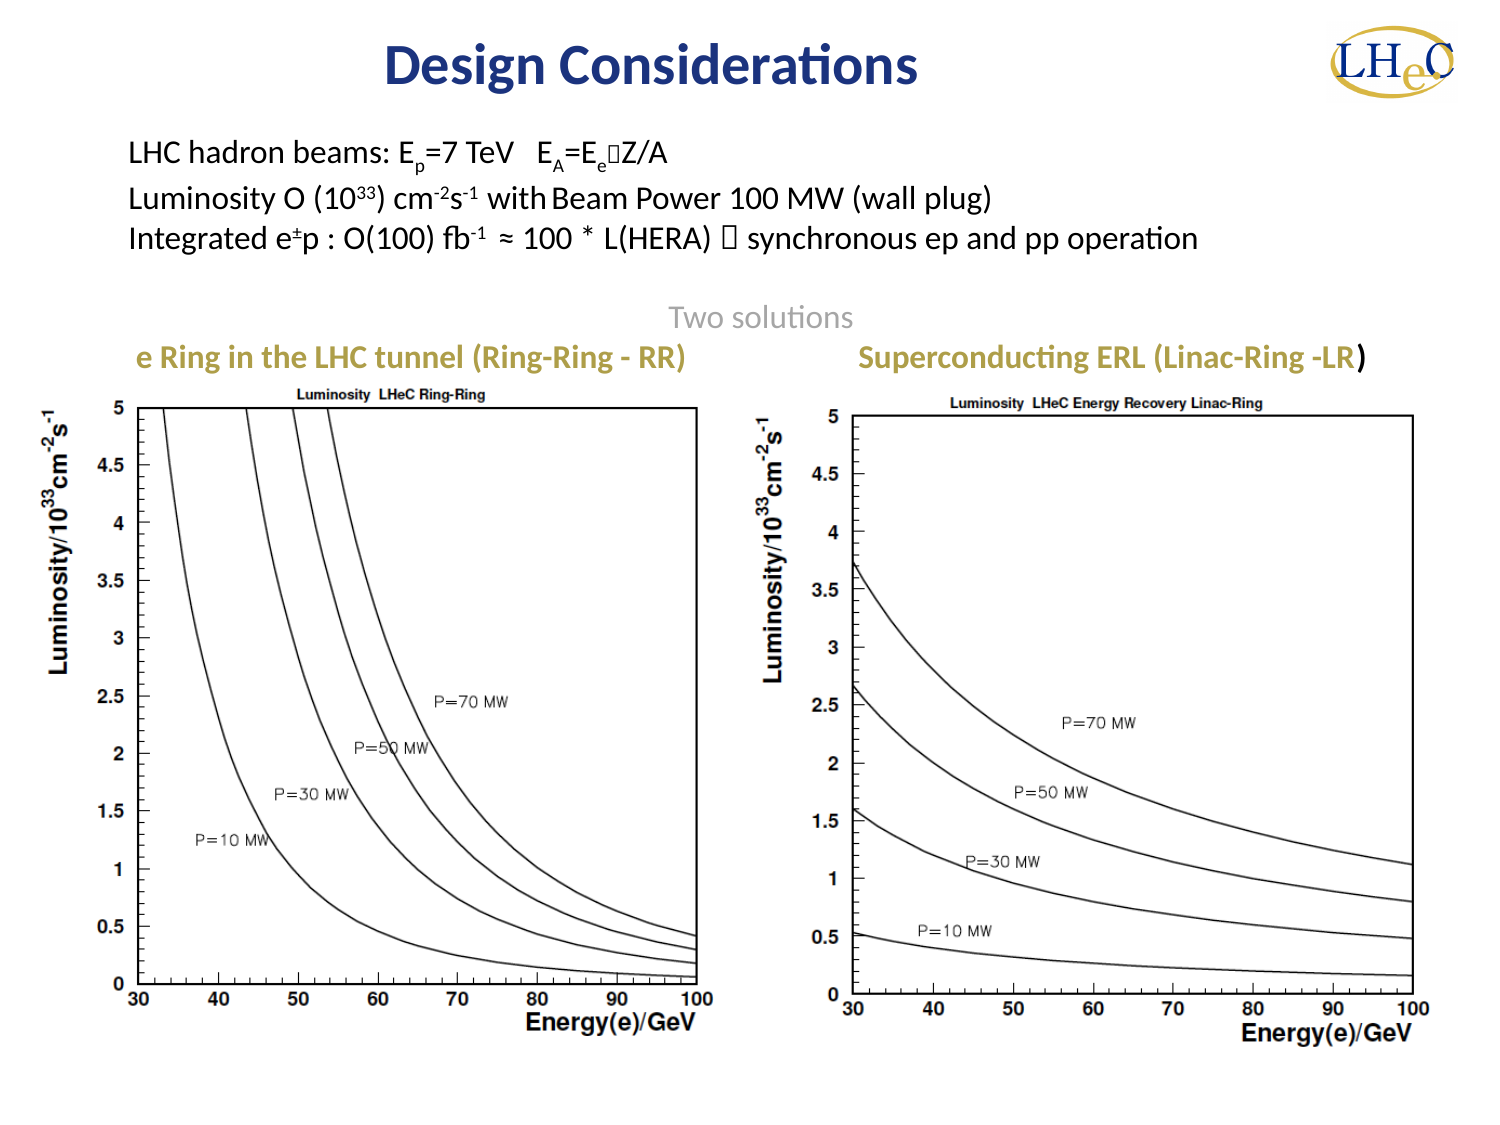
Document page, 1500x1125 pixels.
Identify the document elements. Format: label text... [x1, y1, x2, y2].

text_box LHC hadron beams: Ep=7 TeV EA=EeZ/A Luminosity O (1033) cm-2s-1 with Beam Power 100 MW (wall plug) Integrated e±p : O(100) fb-1 ≈ 100 * L(HERA)  synchronous ep and pp operation Two solutions e Ring in the LHC tunnel (Ring-Ring - RR) Superconducting ERL (Linac-Ring -LR) [113, 123, 1397, 383]
picture [1325, 20, 1459, 103]
picture [28, 380, 1441, 1049]
title Design Considerations [112, 0, 1191, 124]
